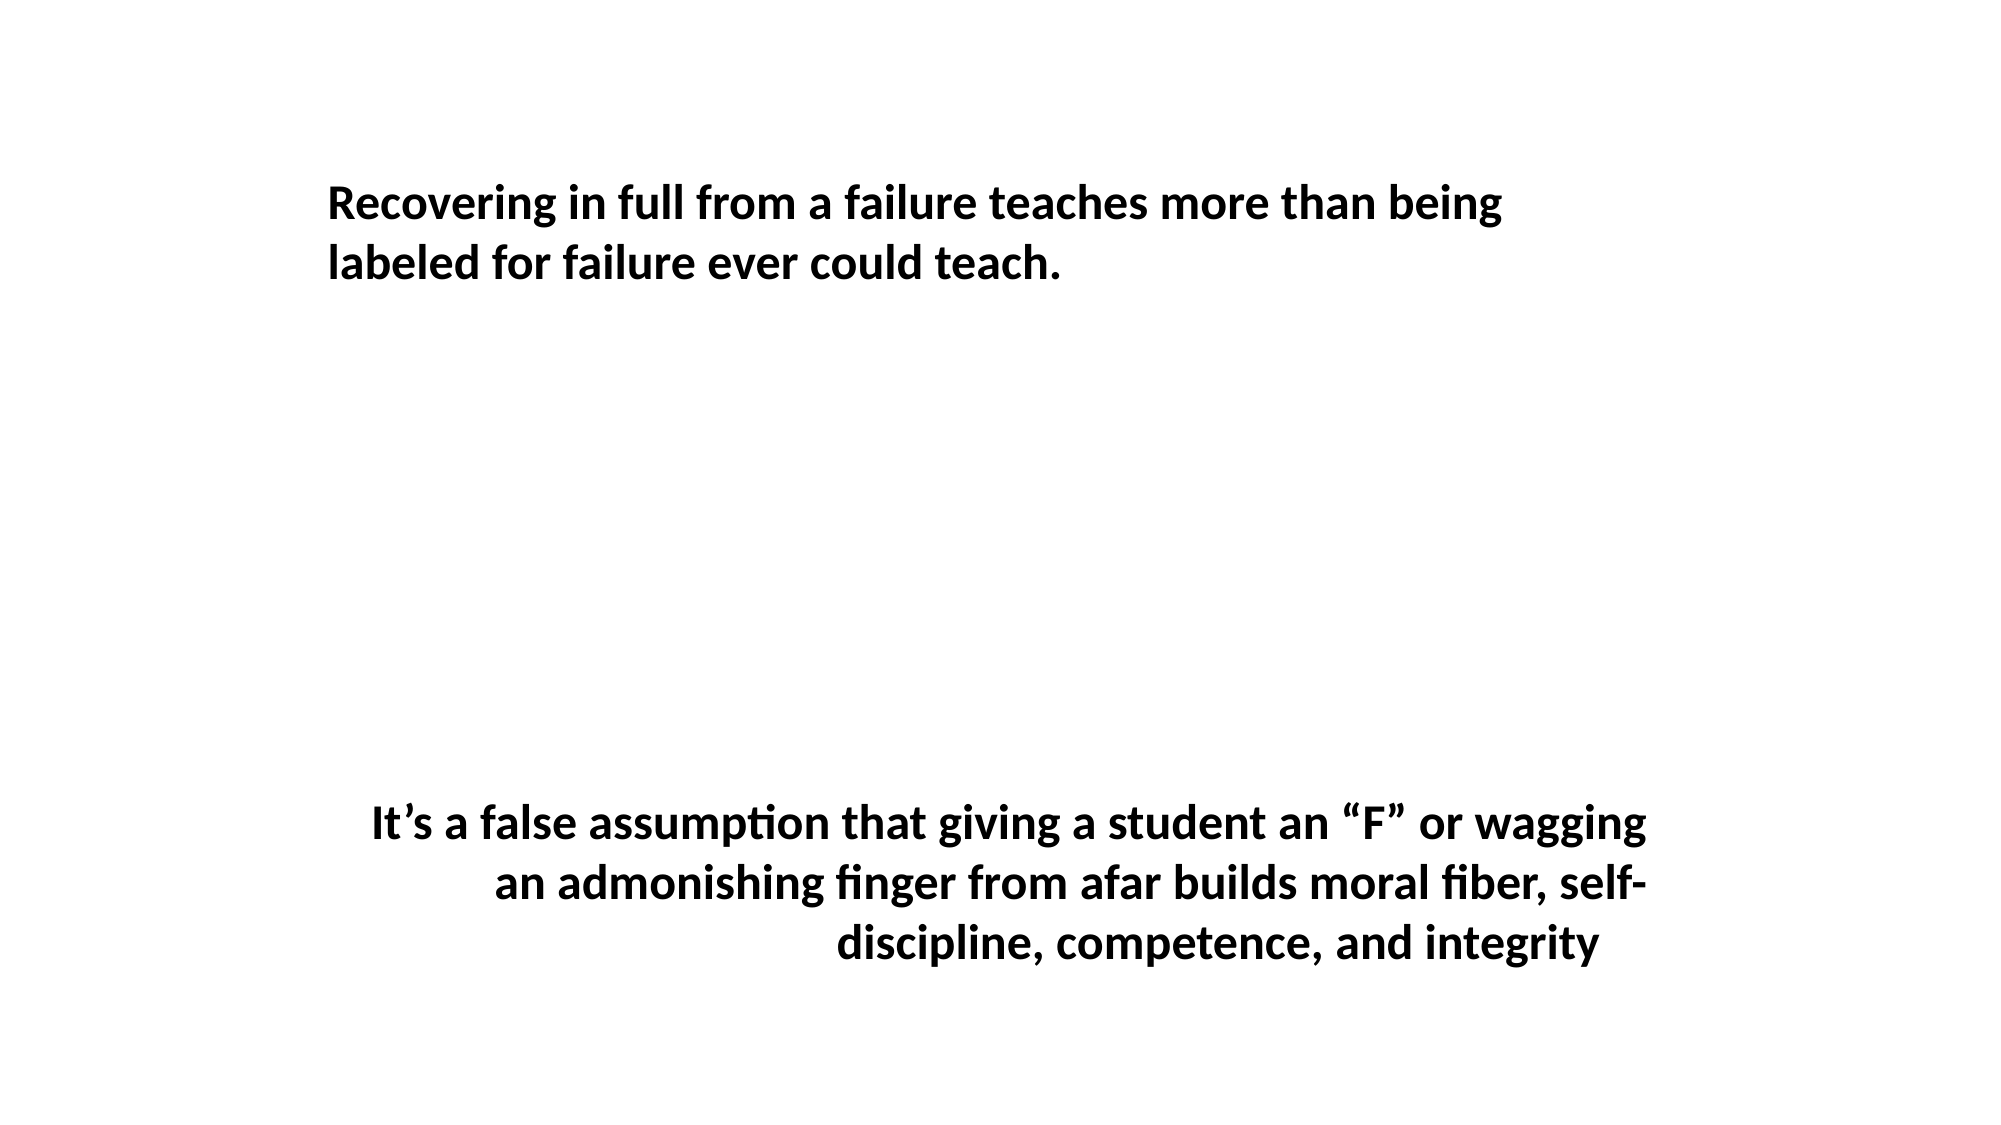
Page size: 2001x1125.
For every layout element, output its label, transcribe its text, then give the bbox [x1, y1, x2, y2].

list Recovering in full from a failure teaches more than being labeled for failure ever could teach. It’s a false assumption that giving a student an “F” or wagging an admonishing finger from afar builds moral fiber, self-discipline, competence, and integrity. [312, 162, 1663, 905]
